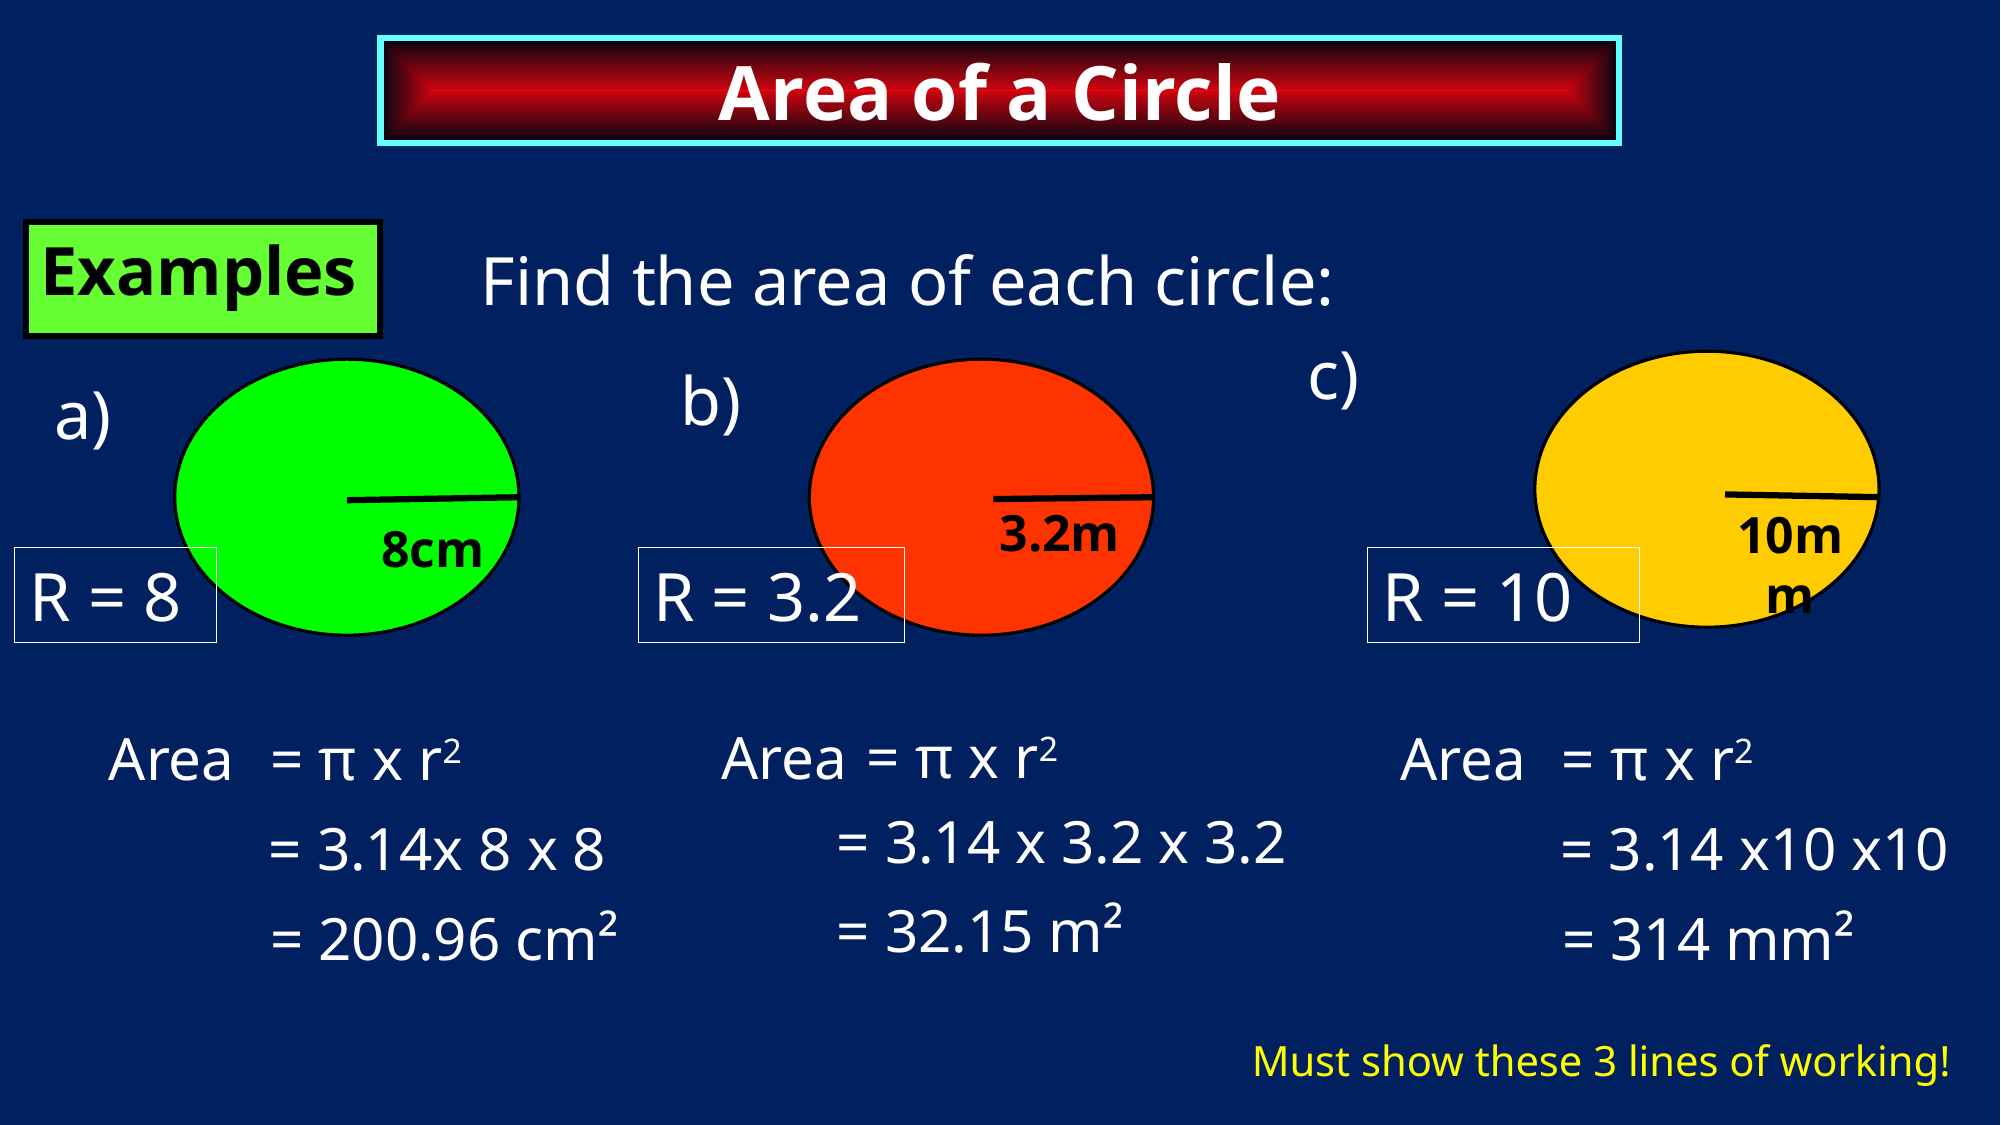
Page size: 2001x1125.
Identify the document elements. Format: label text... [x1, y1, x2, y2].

text_box = 3.14x 8 x 8 [253, 805, 675, 890]
text_box Area [706, 713, 851, 799]
text_box = 3.14 x10 x10 [1545, 805, 2000, 890]
text_box Area of a Circle [380, 37, 1620, 143]
text_box = 32.15 m² [821, 887, 1165, 972]
text_box R = 8 [14, 547, 217, 643]
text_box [1724, 494, 1880, 498]
text_box Examples [25, 221, 381, 336]
text_box c) [1292, 325, 1408, 421]
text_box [346, 497, 520, 501]
text_box R = 3.2 [638, 547, 905, 643]
text_box 3.2m [968, 494, 1151, 570]
text_box = 200.96 cm² [255, 895, 666, 980]
text_box [1533, 350, 1881, 629]
text_box = 314 mm² [1547, 895, 1915, 980]
text_box b) [665, 350, 782, 446]
text_box Find the area of each circle: [466, 230, 1548, 326]
text_box 8cm [341, 509, 524, 585]
text_box R = 10 [1367, 547, 1640, 643]
text_box Must show these 3 lines of working! [1237, 1027, 1966, 1093]
text_box = π x r2 [1547, 715, 1798, 800]
text_box [173, 358, 521, 637]
text_box Area [94, 714, 250, 800]
text_box = 3.14 x 3.2 x 3.2 [821, 798, 1368, 883]
text_box a) [39, 365, 156, 461]
text_box = π x r2 [255, 715, 570, 800]
text_box Area [1385, 714, 1542, 800]
text_box 10mm [1699, 495, 1881, 631]
text_box = π x r2 [851, 712, 1103, 798]
text_box [808, 358, 1155, 637]
